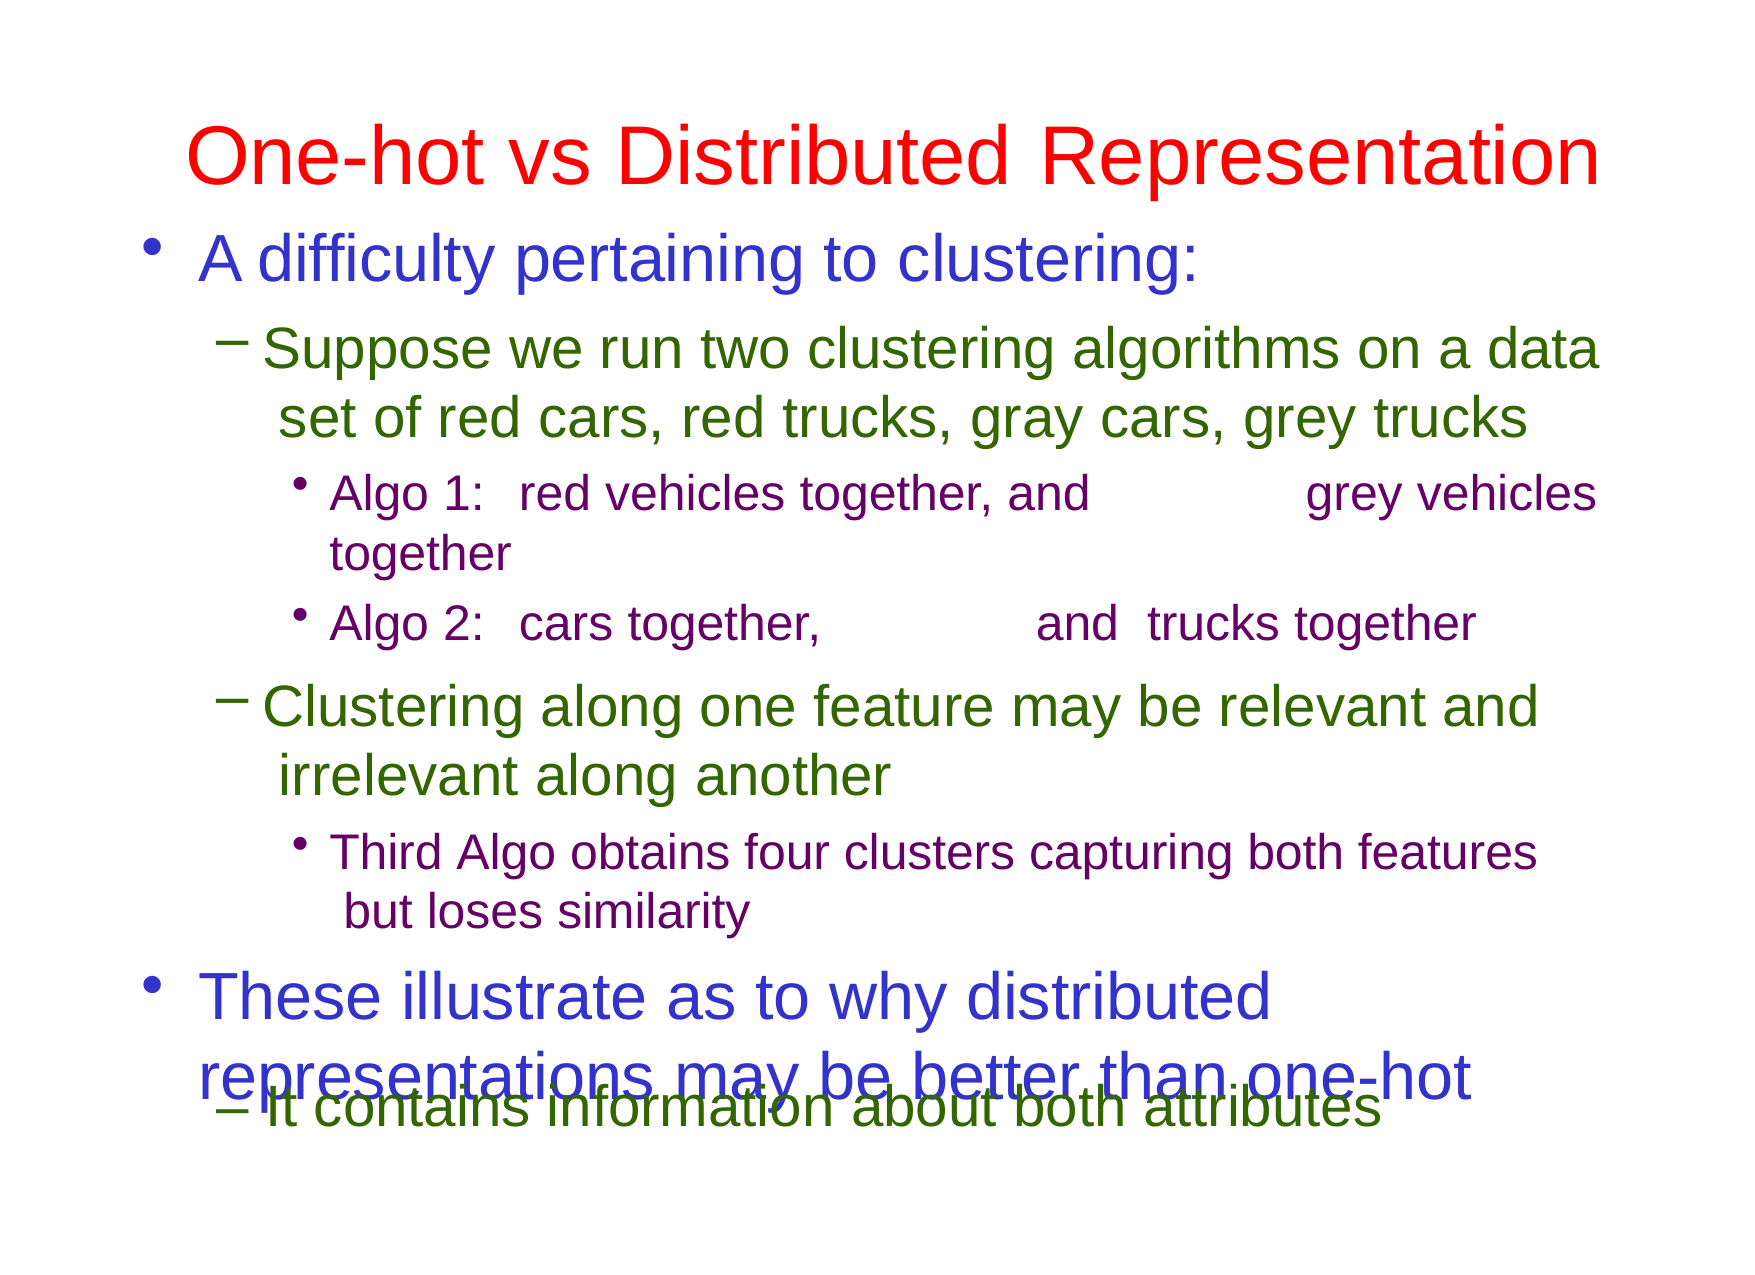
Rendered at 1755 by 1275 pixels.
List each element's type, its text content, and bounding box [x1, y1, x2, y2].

text_box A difficulty pertaining to clustering: Suppose we run two clustering algorithms on a data set of red cars, red trucks, gray cars, grey trucks Algo 1: red vehicles together, and grey vehicles together Algo 2: cars together, and trucks together Clustering along one feature may be relevant and irrelevant along another Third Algo obtains four clusters capturing both features but loses similarity These illustrate as to why distributed representations may be better than one-hot [139, 197, 1608, 1113]
text_box – It contains information about both attributes [214, 1066, 1385, 1139]
title One-hot vs Distributed Representation [182, 98, 1651, 314]
